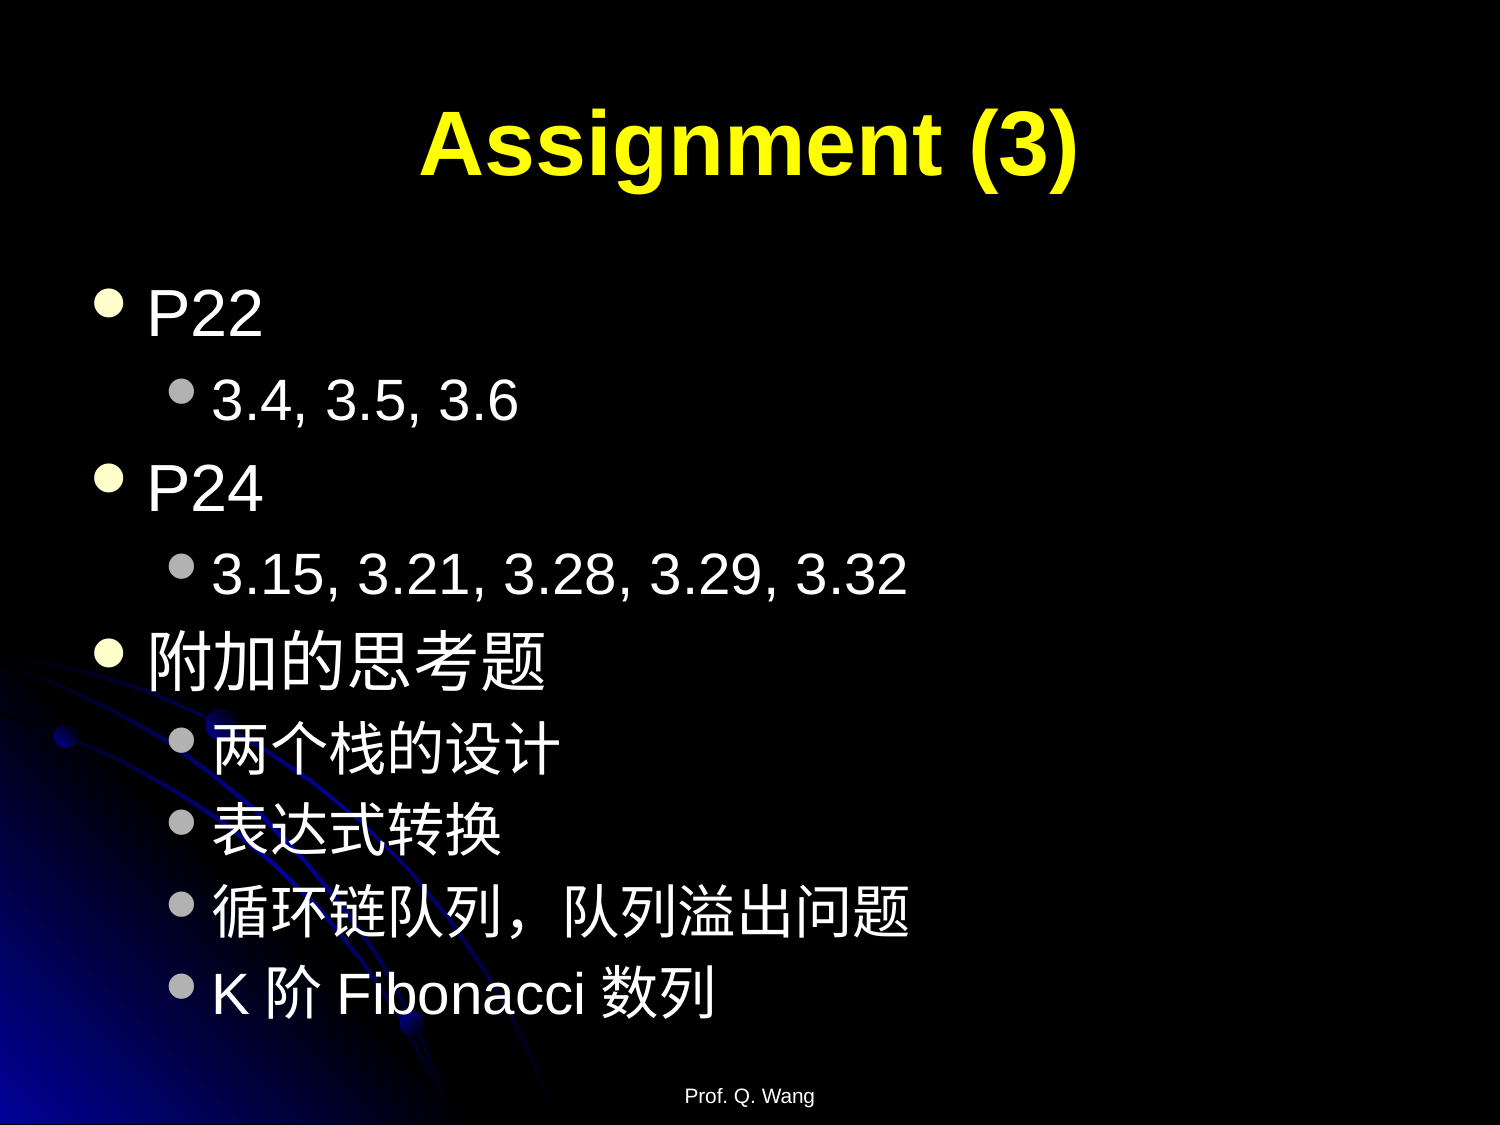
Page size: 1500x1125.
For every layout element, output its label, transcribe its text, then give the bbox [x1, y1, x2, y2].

footer Prof. Q. Wang [512, 1050, 988, 1125]
title Assignment (3) [75, 45, 1425, 233]
list P22 3.4, 3.5, 3.6 P24 3.15, 3.21, 3.28, 3.29, 3.32 附加的思考题 两个栈的设计 表达式转换 循环链队列，队列溢出问题 K阶Fibonacci数列 [75, 262, 1425, 1006]
